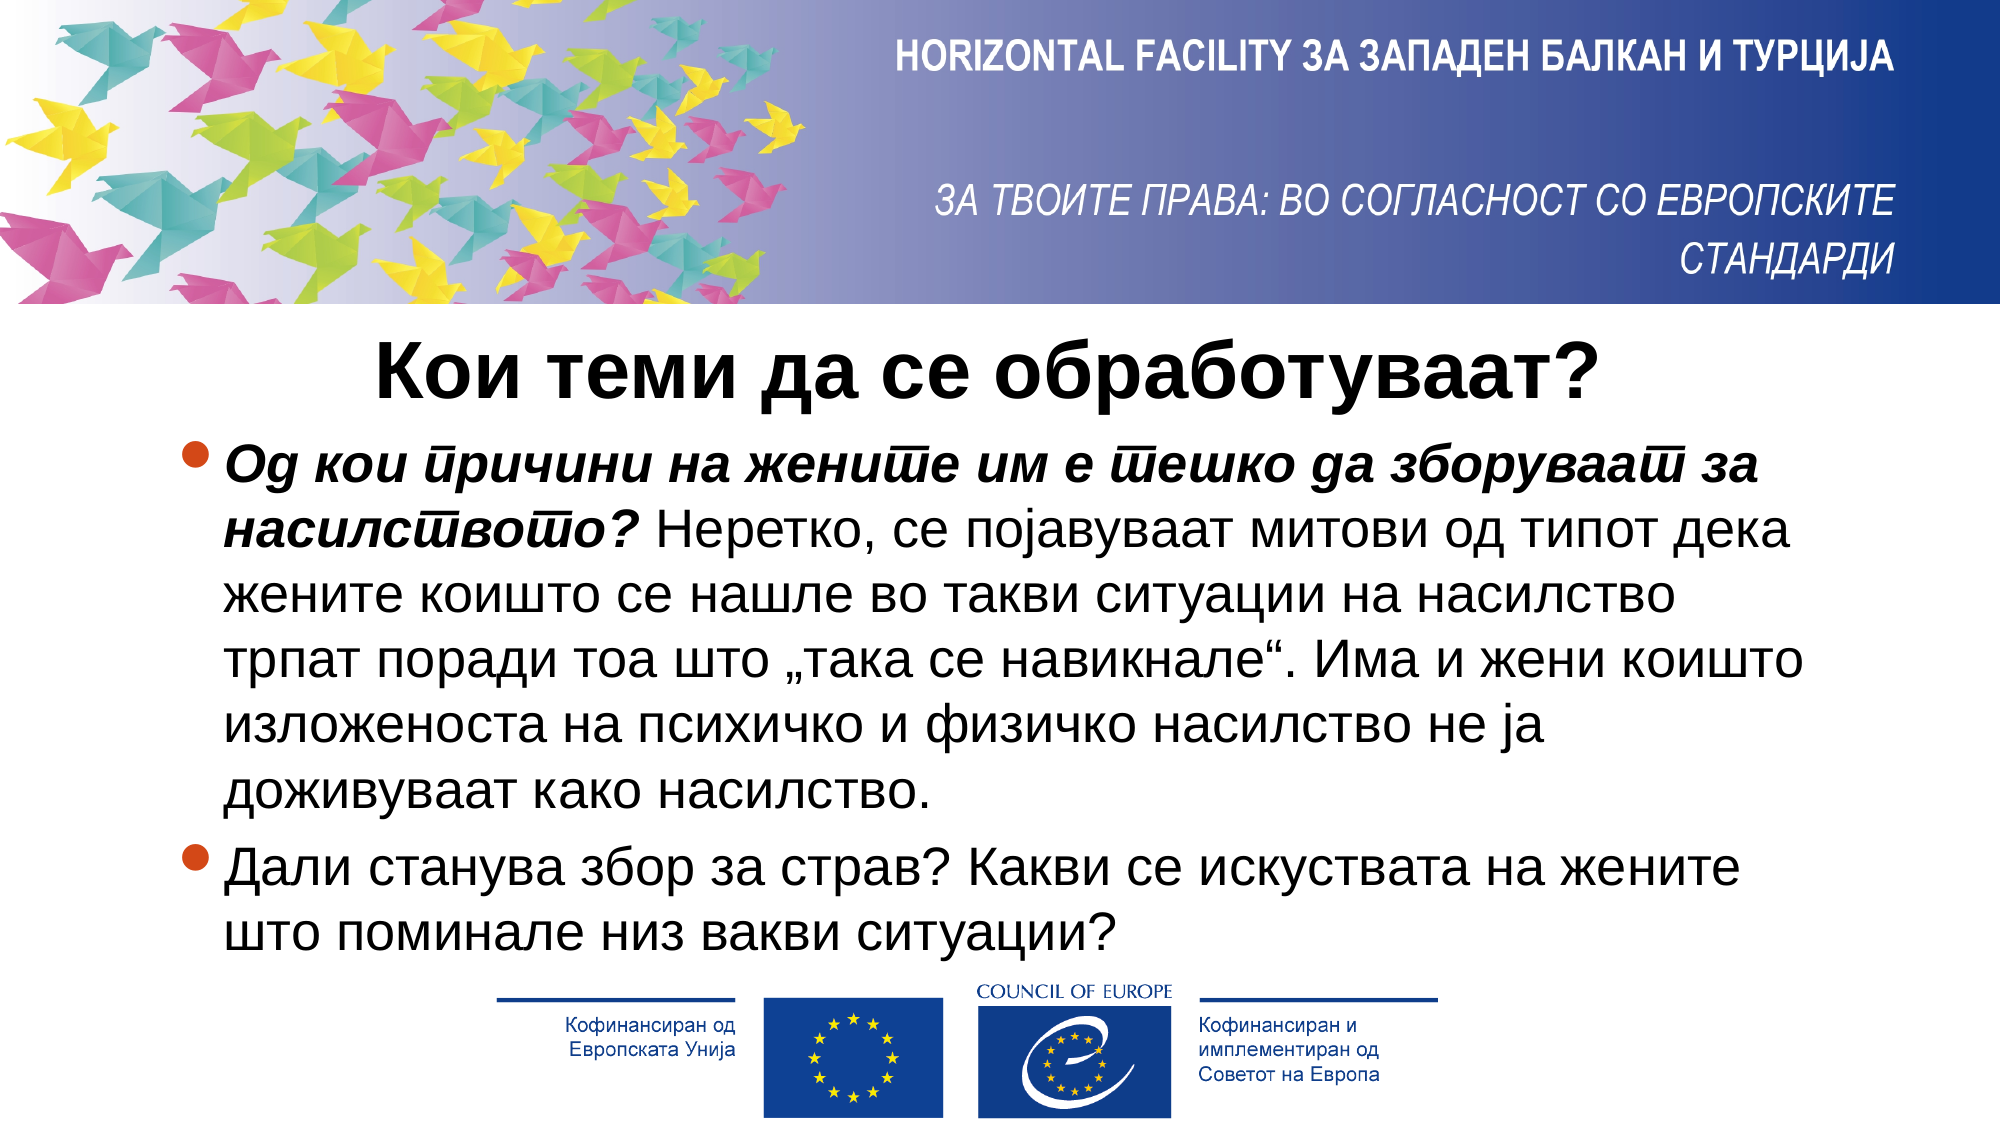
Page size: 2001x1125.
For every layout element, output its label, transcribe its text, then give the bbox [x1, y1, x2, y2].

list Кои теми да се обработуваат? Од кои причини на жените им е тешко да зборуваат за насилството? Неретко, се појавуваат митови од типот дека жените коишто се нашле во такви ситуации на насилство трпат поради тоа што „така се навикнале“. Има и жени коишто изложеноста на психичко и физичко насилство не ја доживуваат како насилство. Дали станува збор за страв? Какви се искуствата на жените што поминале низ вакви ситуации? [163, 321, 1837, 1037]
picture [496, 984, 1438, 1125]
picture [0, 0, 2000, 304]
